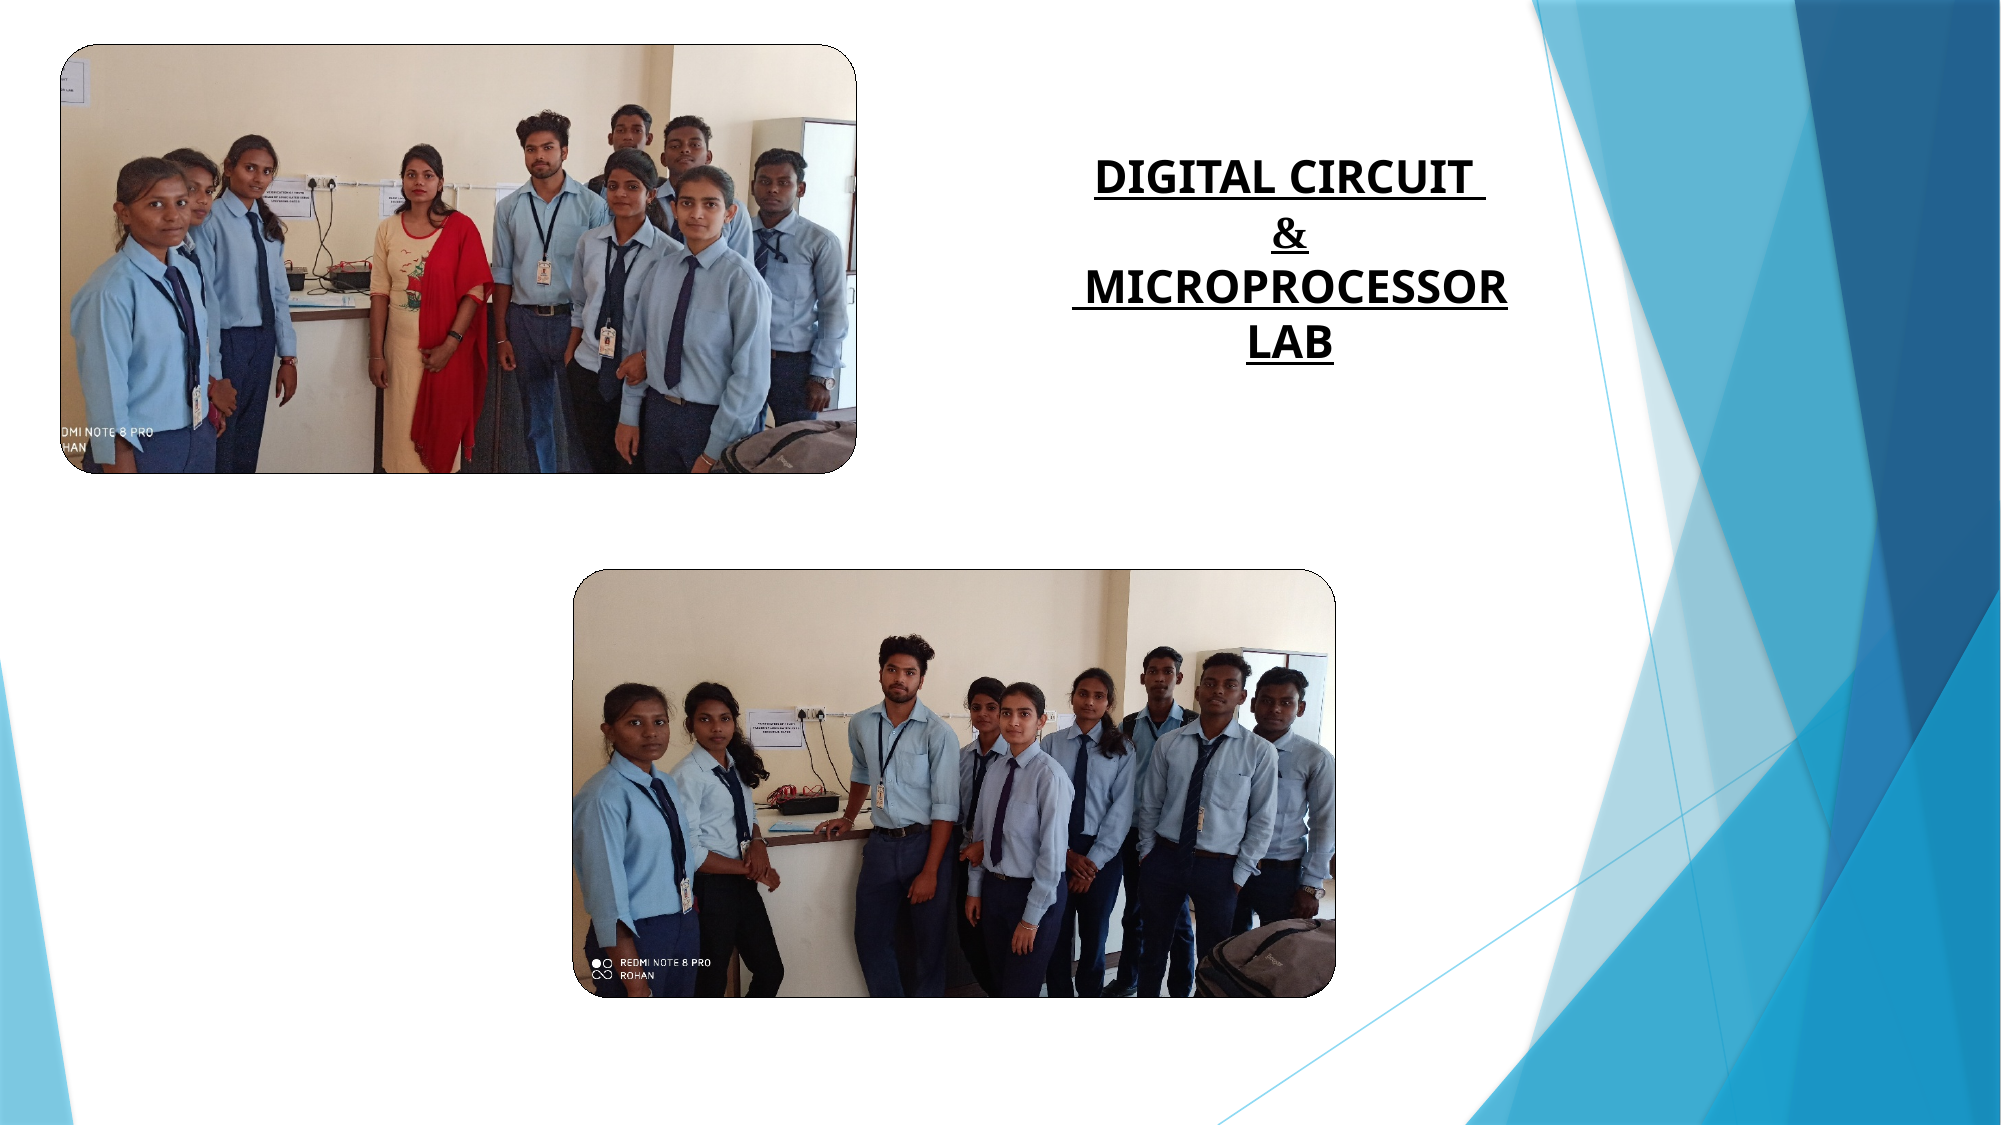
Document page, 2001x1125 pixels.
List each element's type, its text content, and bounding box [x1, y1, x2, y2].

picture [572, 568, 1336, 999]
text_box DIGITAL CIRCUIT & MICROPROCESSOR LAB [1010, 140, 1570, 376]
picture [59, 44, 857, 474]
